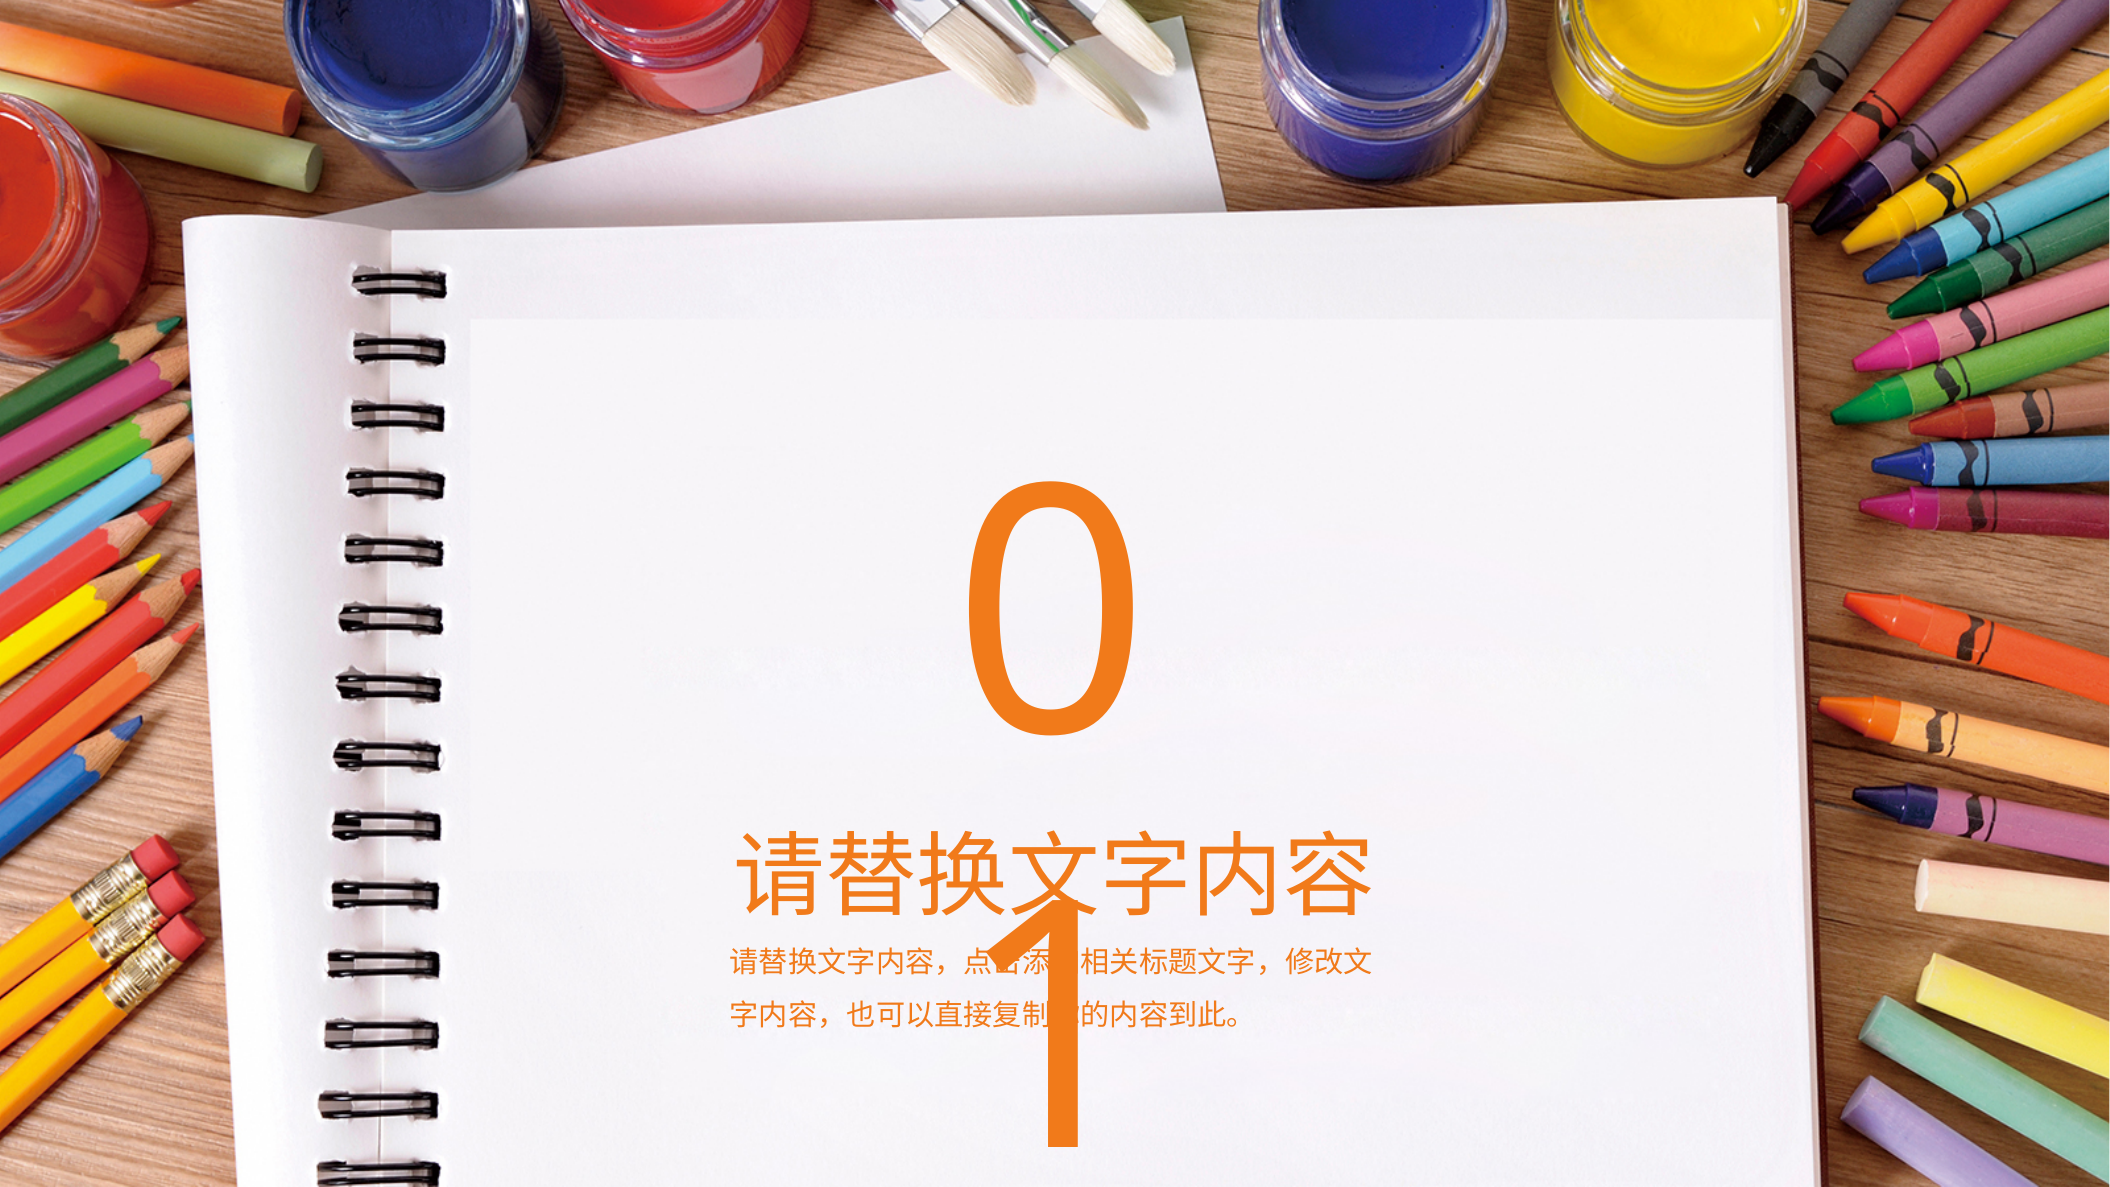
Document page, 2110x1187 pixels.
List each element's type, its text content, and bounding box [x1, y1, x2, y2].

text_box [0, 0, 2110, 1187]
text_box 请替换文字内容，点击添加相关标题文字，修改文字内容，也可以直接复制你的内容到此。 [1235, 926, 1380, 1032]
text_box 01 [874, 379, 1235, 1187]
text_box 请替换文字内容 [729, 816, 874, 926]
text_box 请替换文字内容，点击添加相关标题文字，修改文字内容，也可以直接复制你的内容到此。 [729, 926, 874, 1032]
text_box 请替换文字内容 [1235, 816, 1380, 926]
